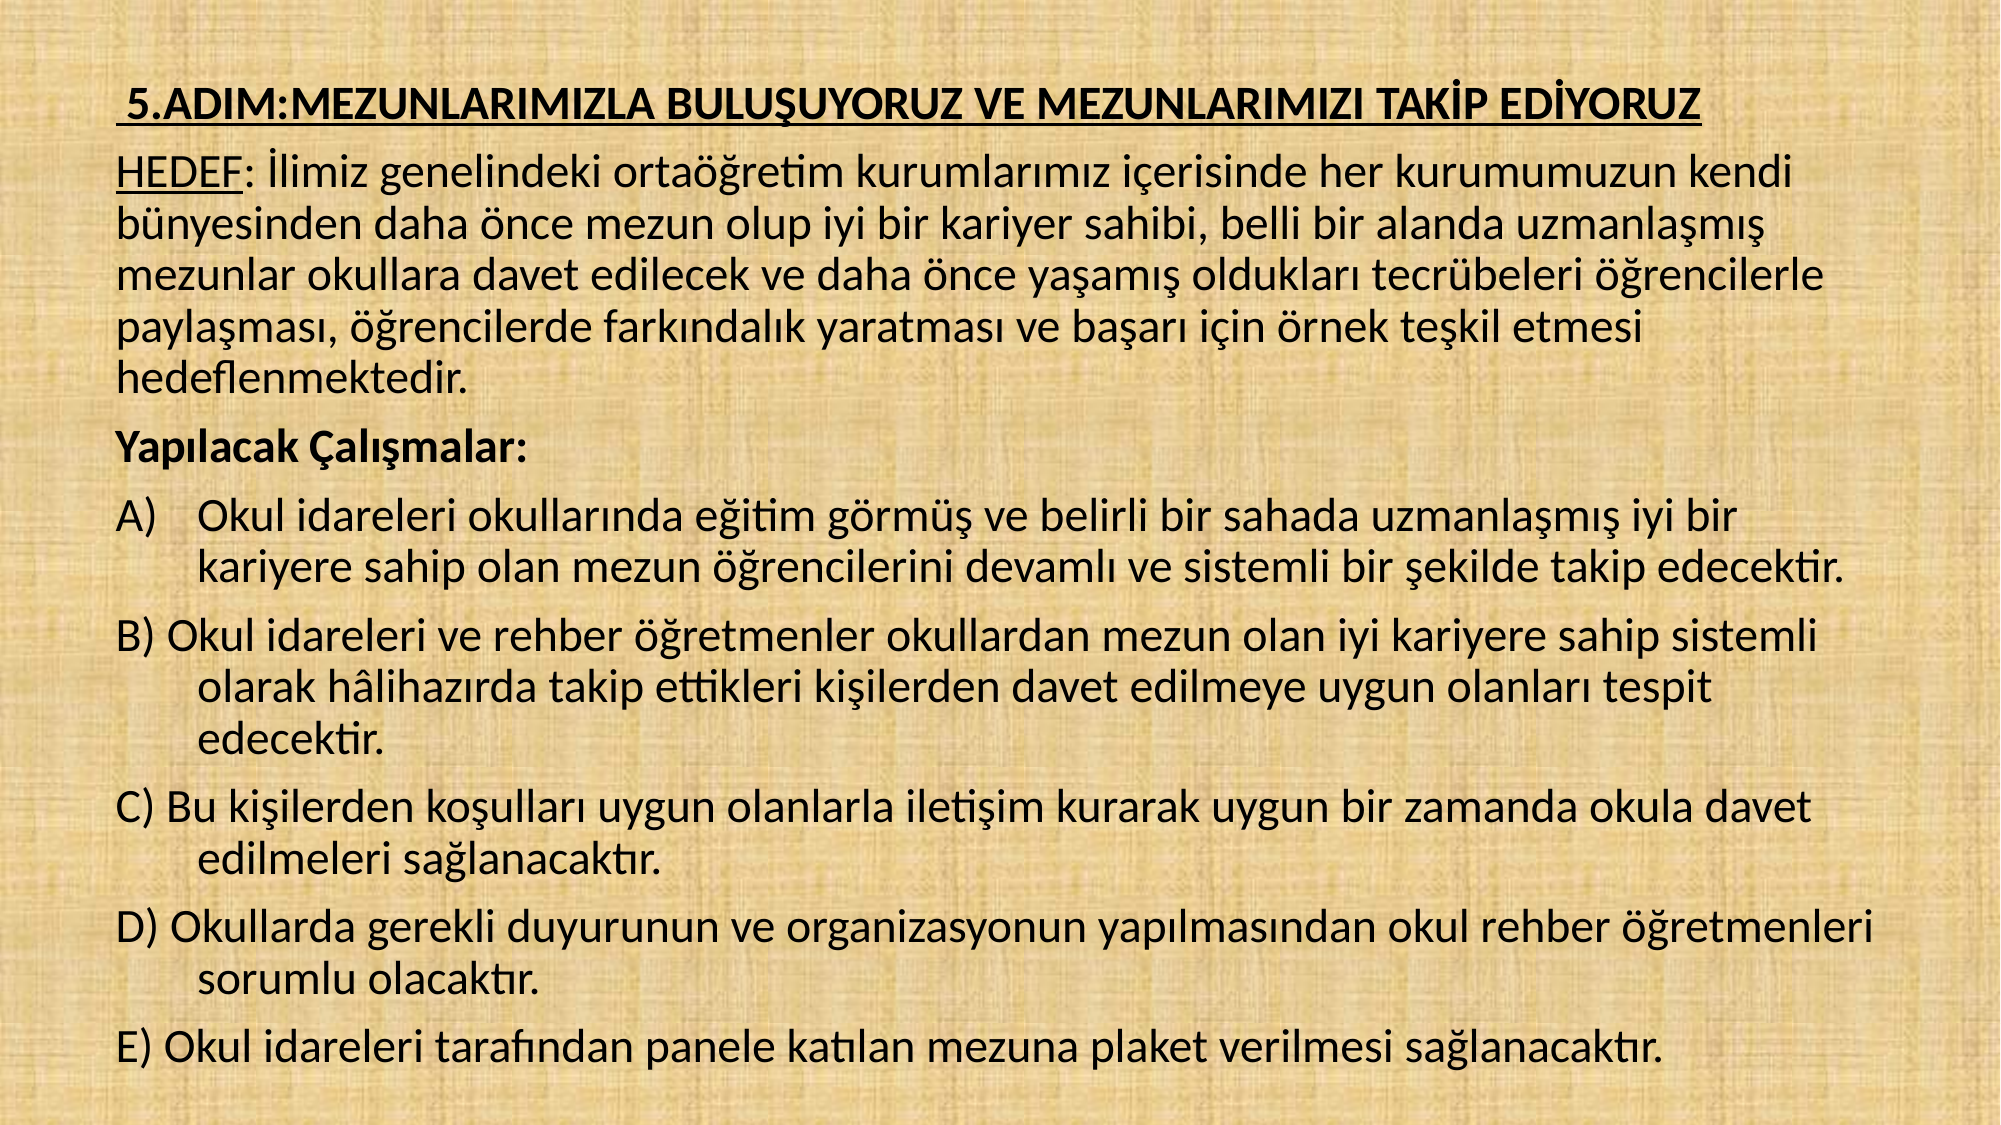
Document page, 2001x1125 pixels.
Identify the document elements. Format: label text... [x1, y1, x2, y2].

text_box 5.ADIM:MEZUNLARIMIZLA BULUŞUYORUZ VE MEZUNLARIMIZI TAKİP EDİYORUZ HEDEF: İlimiz genelindeki ortaöğretim kurumlarımız içerisinde her kurumumuzun kendi bünyesinden daha önce mezun olup iyi bir kariyer sahibi, belli bir alanda uzmanlaşmış mezunlar okullara davet edilecek ve daha önce yaşamış oldukları tecrübeleri öğrencilerle paylaşması, öğrencilerde farkındalık yaratması ve başarı için örnek teşkil etmesi hedeflenmektedir. Yapılacak Çalışmalar: Okul idareleri okullarında eğitim görmüş ve belirli bir sahada uzmanlaşmış iyi bir kariyere sahip olan mezun öğrencilerini devamlı ve sistemli bir şekilde takip edecektir. B) Okul idareleri ve rehber öğretmenler okullardan mezun olan iyi kariyere sahip sistemli olarak hâlihazırda takip ettikleri kişilerden davet edilmeye uygun olanları tespit edecektir. C) Bu kişilerden koşulları uygun olanlarla iletişim kurarak uygun bir zamanda okula davet edilmeleri sağlanacaktır. D) Okullarda gerekli duyurunun ve organizasyonun yapılmasından okul rehber öğretmenleri sorumlu olacaktır. E) Okul idareleri tarafından panele katılan mezuna plaket verilmesi sağlanacaktır. [100, 70, 1902, 1083]
picture [0, 0, 2001, 1125]
